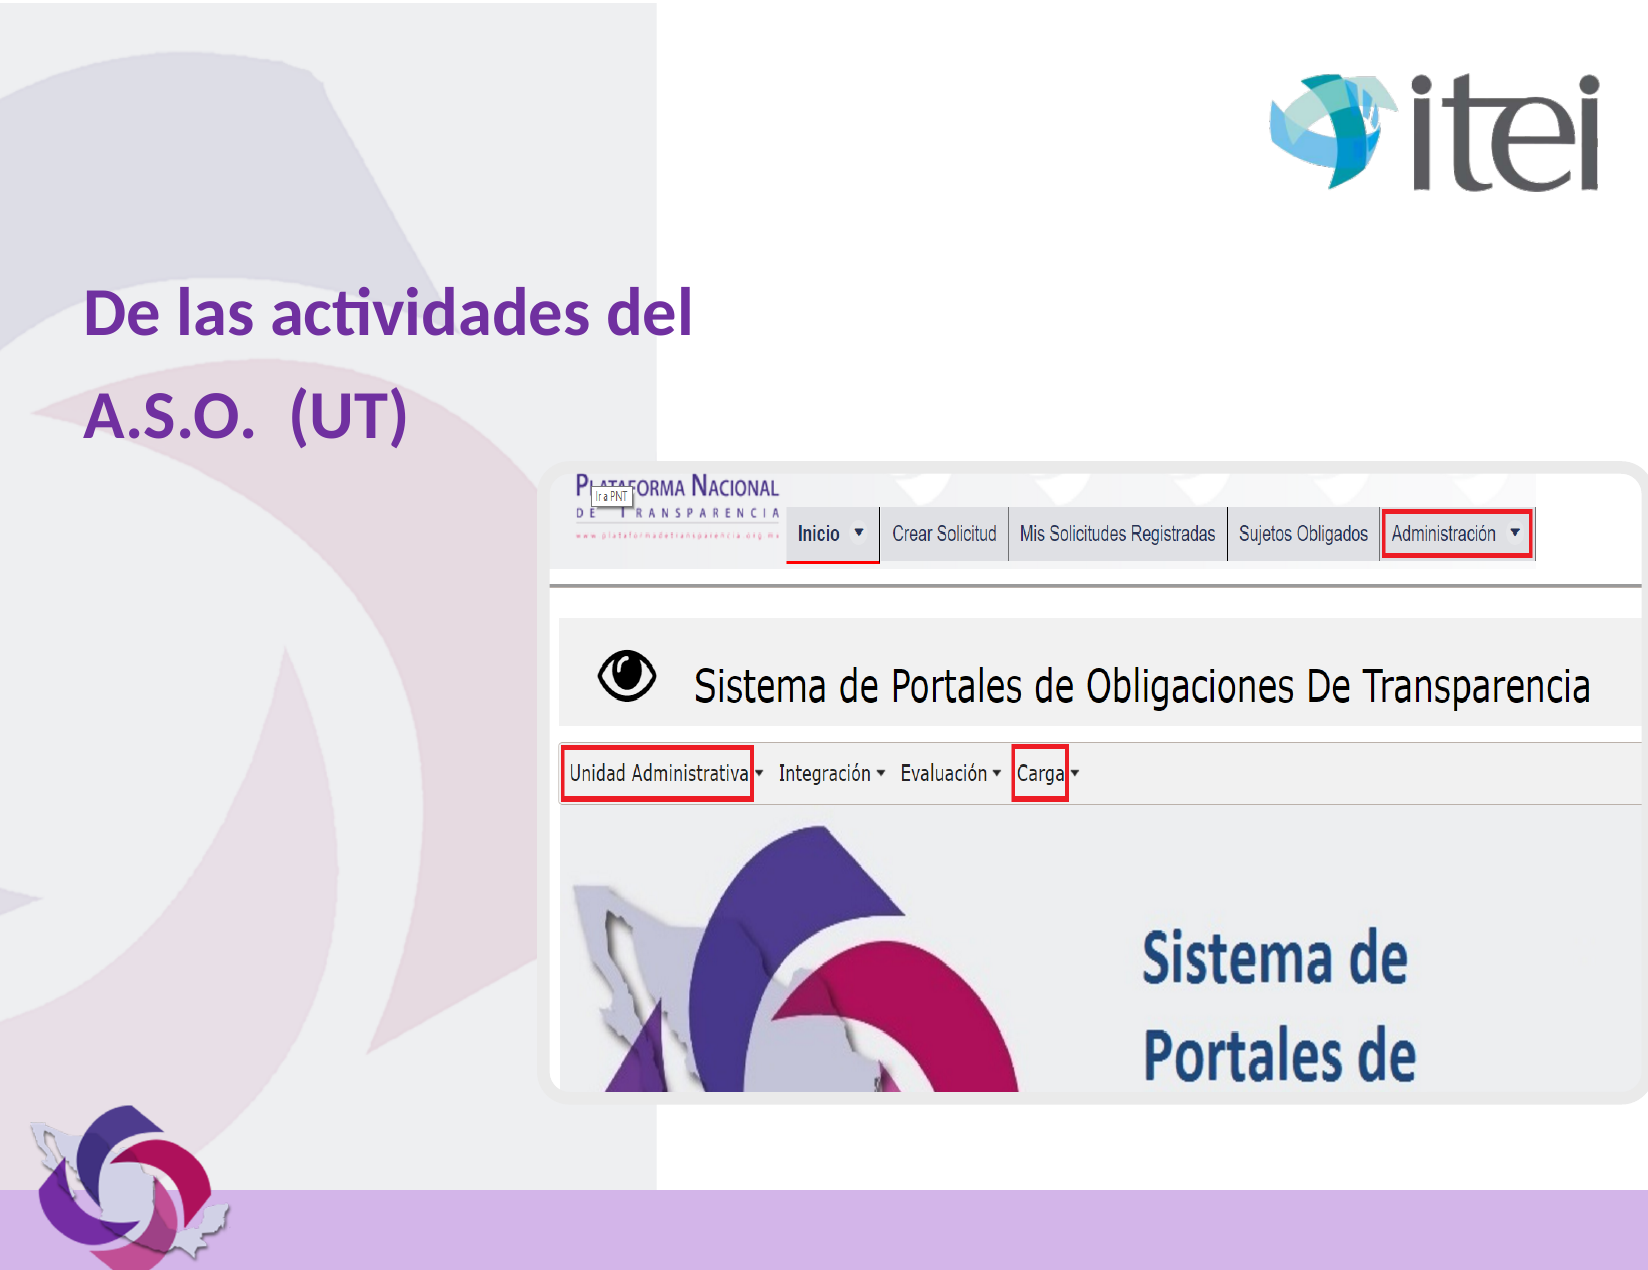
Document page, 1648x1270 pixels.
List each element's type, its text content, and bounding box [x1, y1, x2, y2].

text_box [660, 1188, 1648, 1270]
picture [0, 3, 1648, 1270]
picture [1260, 43, 1617, 222]
text_box De las actividades del A.S.O. (UT) [660, 238, 804, 460]
